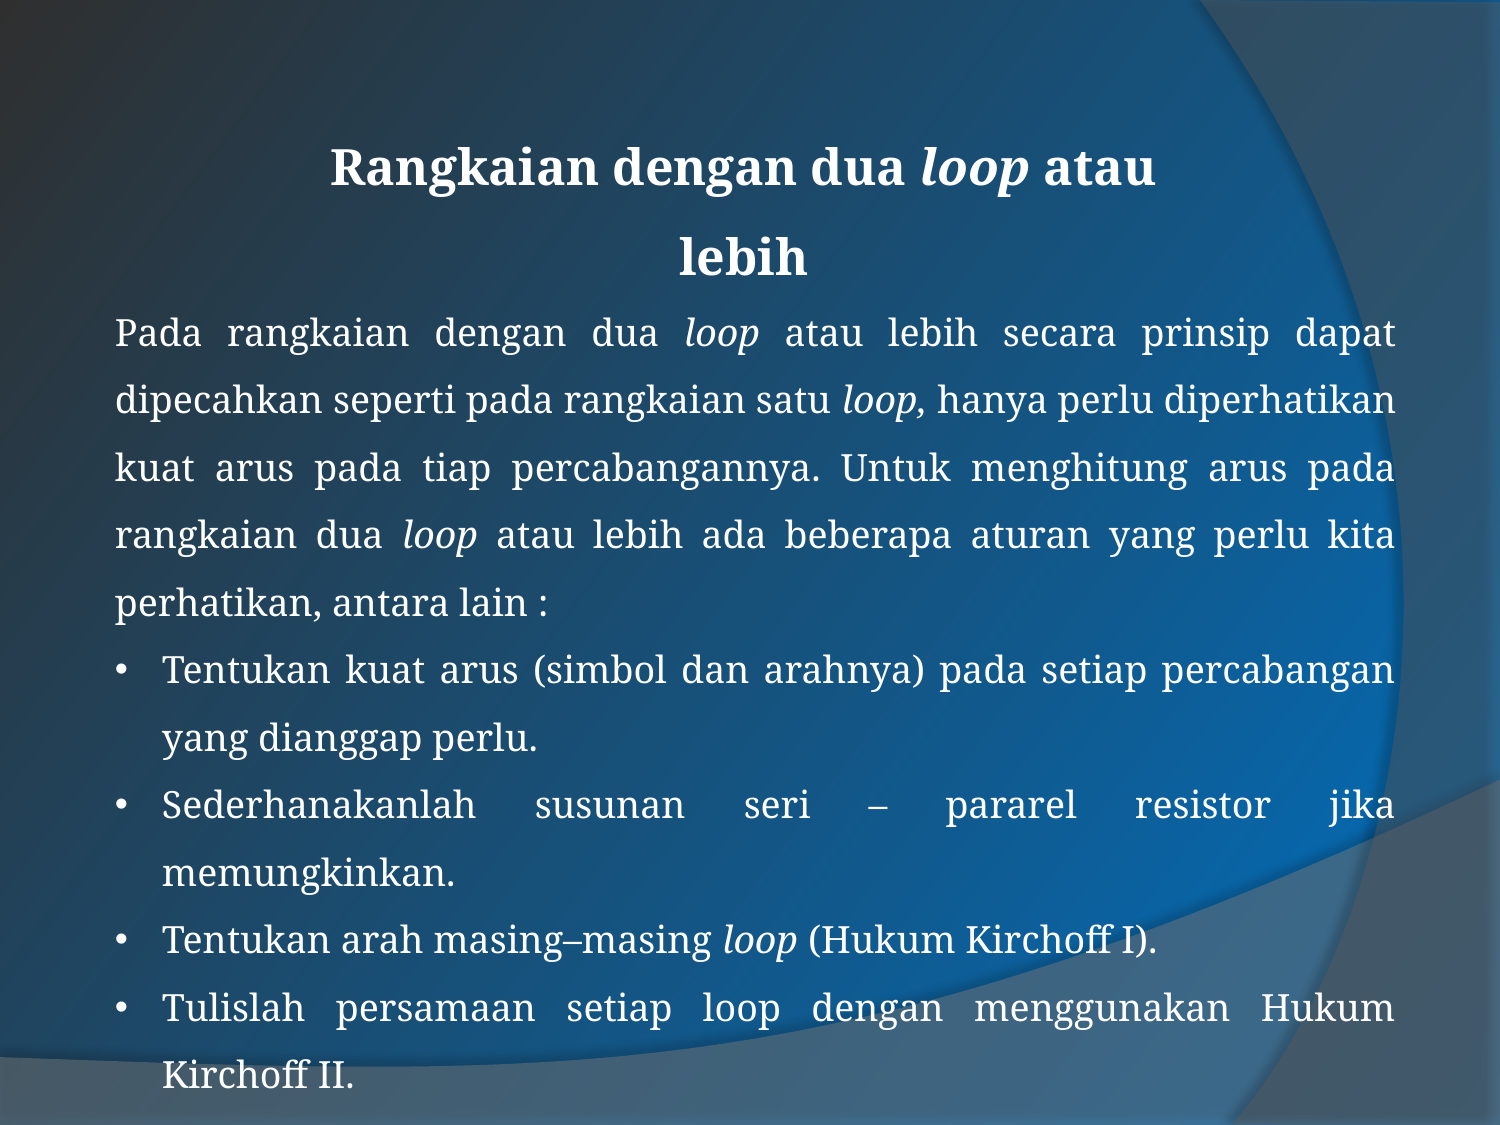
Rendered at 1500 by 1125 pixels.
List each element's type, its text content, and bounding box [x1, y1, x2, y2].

text_box Rangkaian dengan dua loop atau lebih [253, 97, 1235, 278]
text_box Pada rangkaian dengan dua loop atau lebih secara prinsip dapat dipecahkan seperti pada rangkaian satu loop, hanya perlu diperhatikan kuat arus pada tiap percabangannya. Untuk menghitung arus pada rangkaian dua loop atau lebih ada beberapa aturan yang perlu kita perhatikan, antara lain : Tentukan kuat arus (simbol dan arahnya) pada setiap percabangan yang dianggap perlu. Sederhanakanlah susunan seri – pararel resistor jika memungkinkan. Tentukan arah masing–masing loop (Hukum Kirchoff I). Tulislah persamaan setiap loop dengan menggunakan Hukum Kirchoff II. Tulislah persamaan arus untuk tiap titik percabangan dengan menggunakan Hukum Kirchoff I. [100, 278, 1412, 1125]
